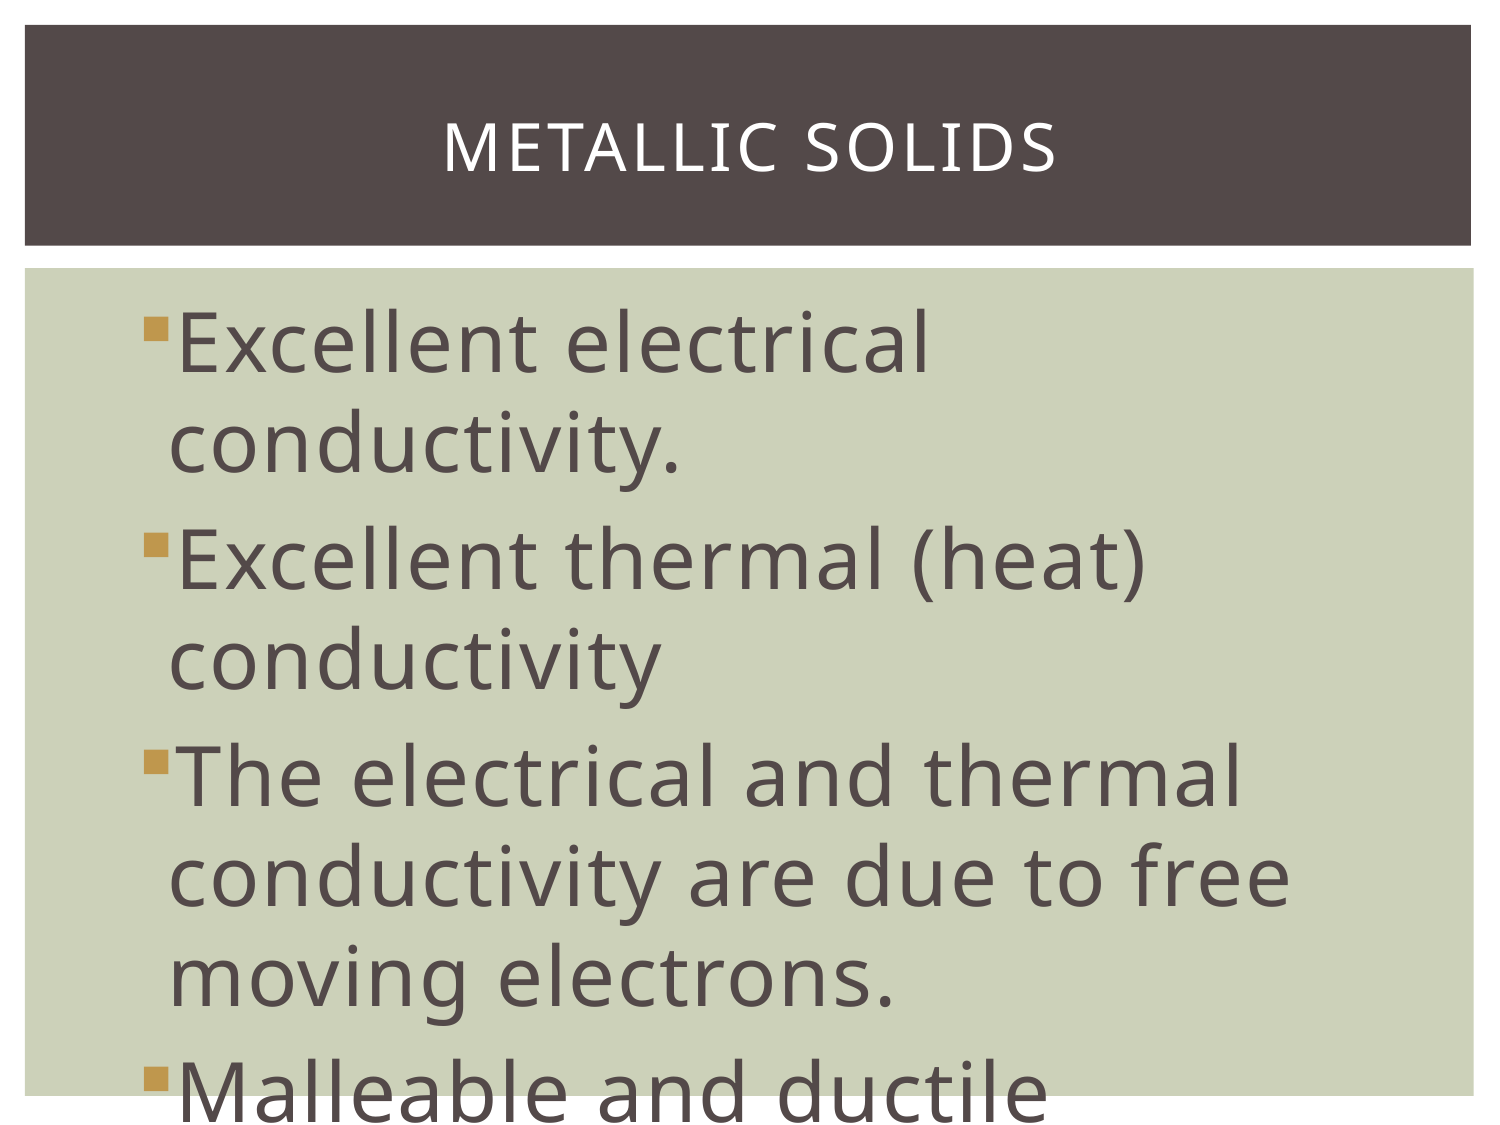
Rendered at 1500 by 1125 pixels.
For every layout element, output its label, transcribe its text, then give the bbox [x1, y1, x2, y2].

list Excellent electrical conductivity. Excellent thermal (heat) conductivity The electrical and thermal conductivity are due to free moving electrons. Malleable and ductile [62, 281, 1442, 1005]
title Metallic solids [62, 58, 1438, 232]
